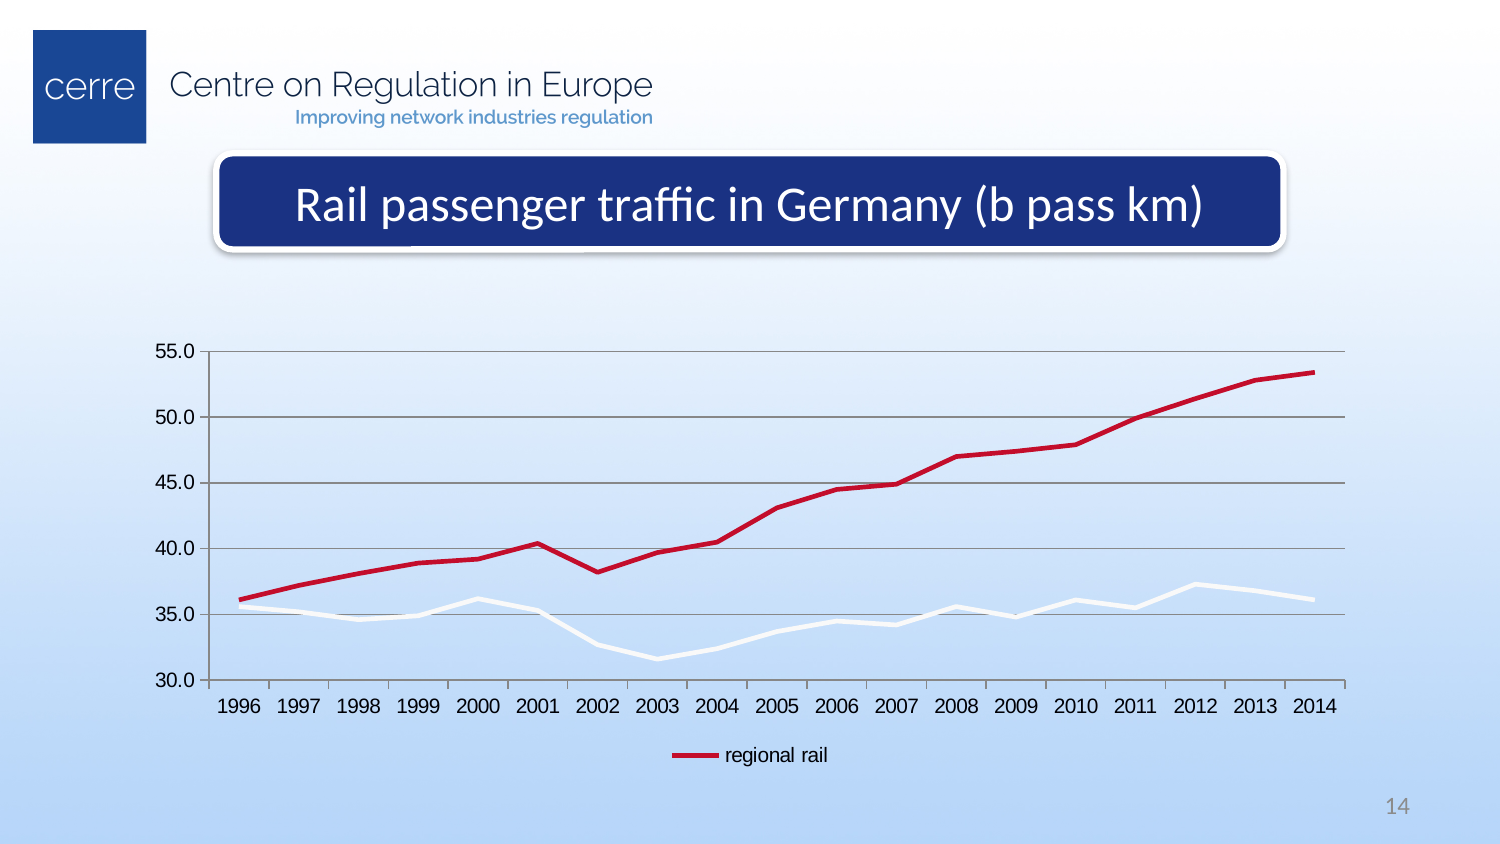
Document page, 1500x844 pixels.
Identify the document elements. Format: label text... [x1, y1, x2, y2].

slide_number 14 [1331, 782, 1425, 827]
text_box Rail passenger traffic in Germany (b pass km) [215, 152, 1285, 251]
chart [130, 330, 1370, 774]
picture [0, 0, 1500, 844]
